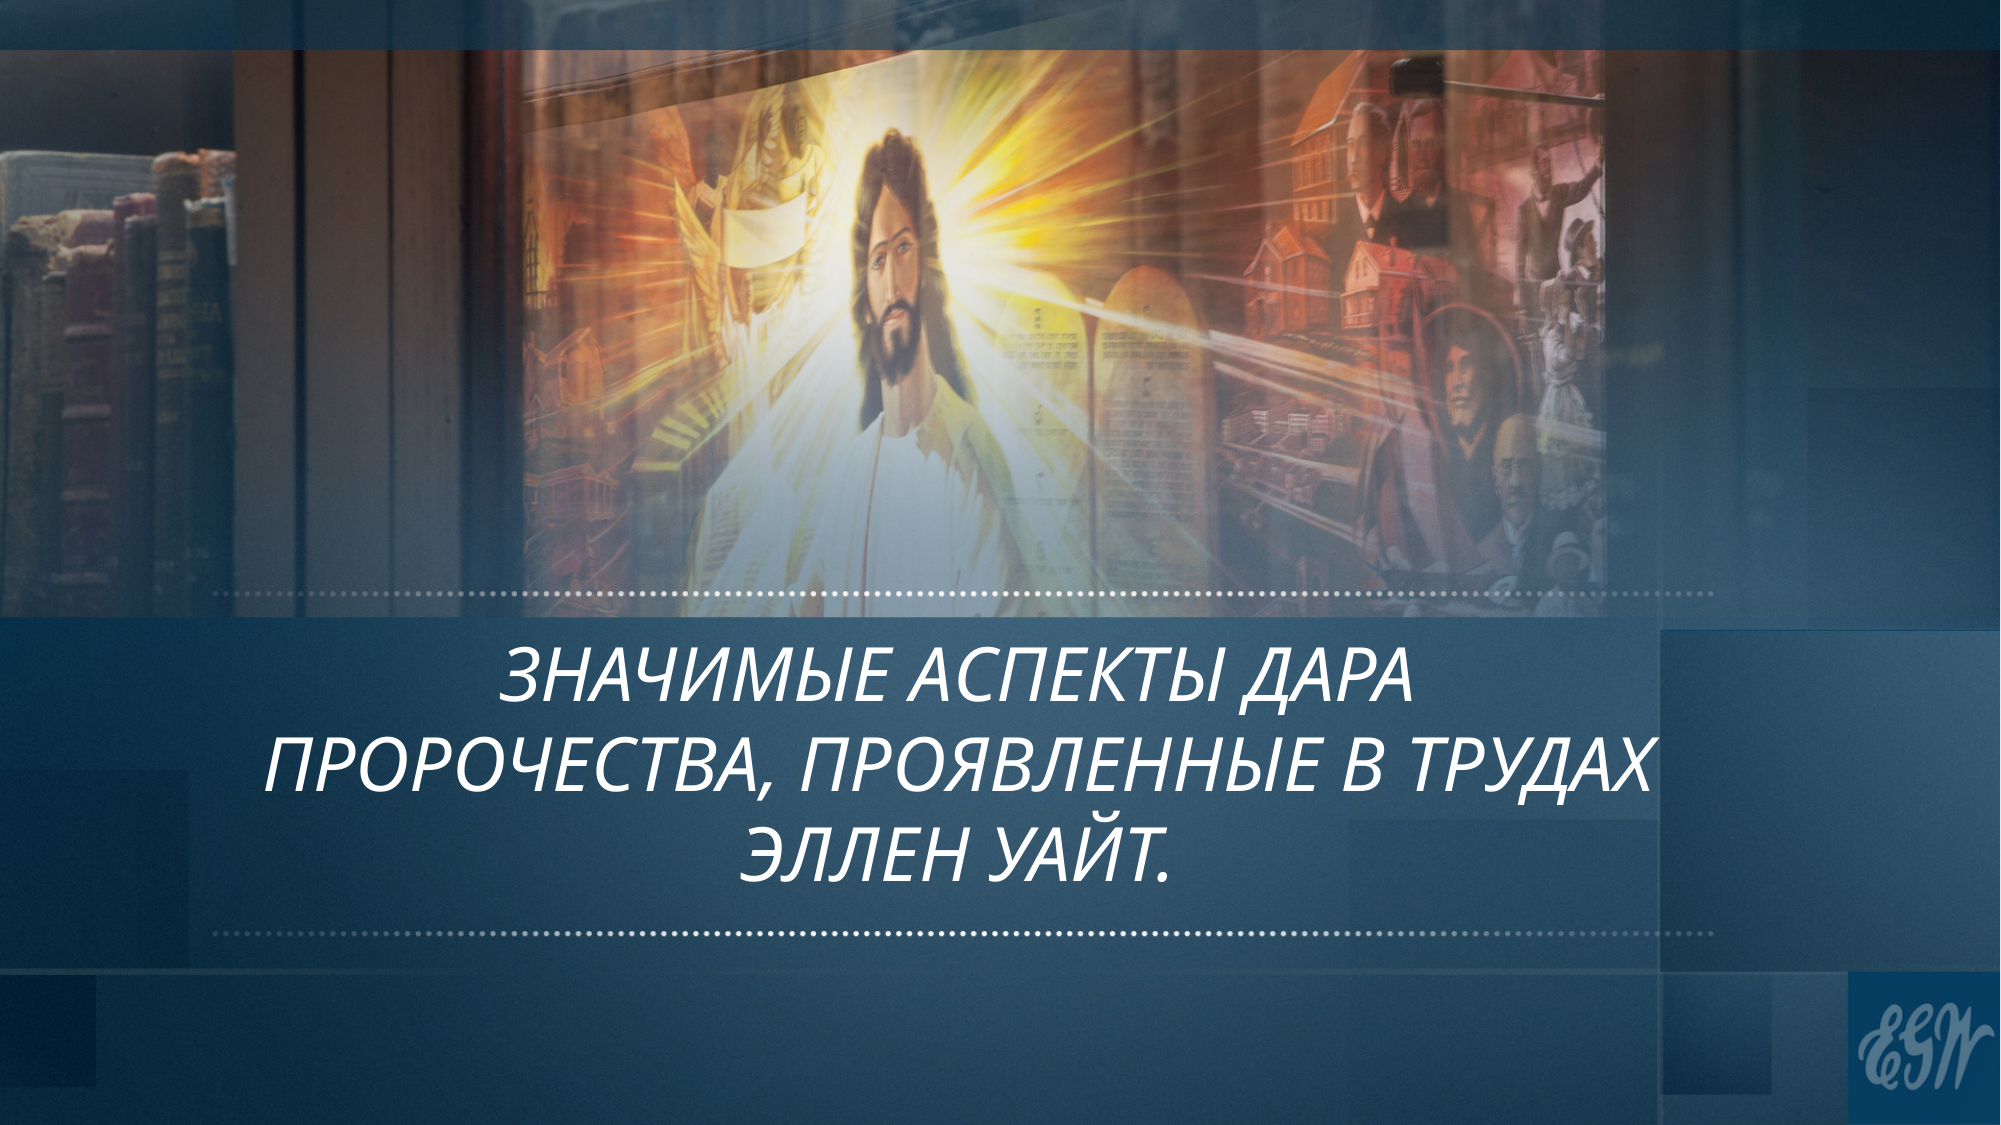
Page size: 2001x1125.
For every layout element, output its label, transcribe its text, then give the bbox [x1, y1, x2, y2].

text_box ЗНАЧИМЫЕ АСПЕКТЫ ДАРА ПРОРОЧЕСТВА, ПРОЯВЛЕННЫЕ В ТРУДАХ ЭЛЛЕН УАЙТ. [238, 618, 1678, 904]
picture [0, 0, 2001, 1125]
